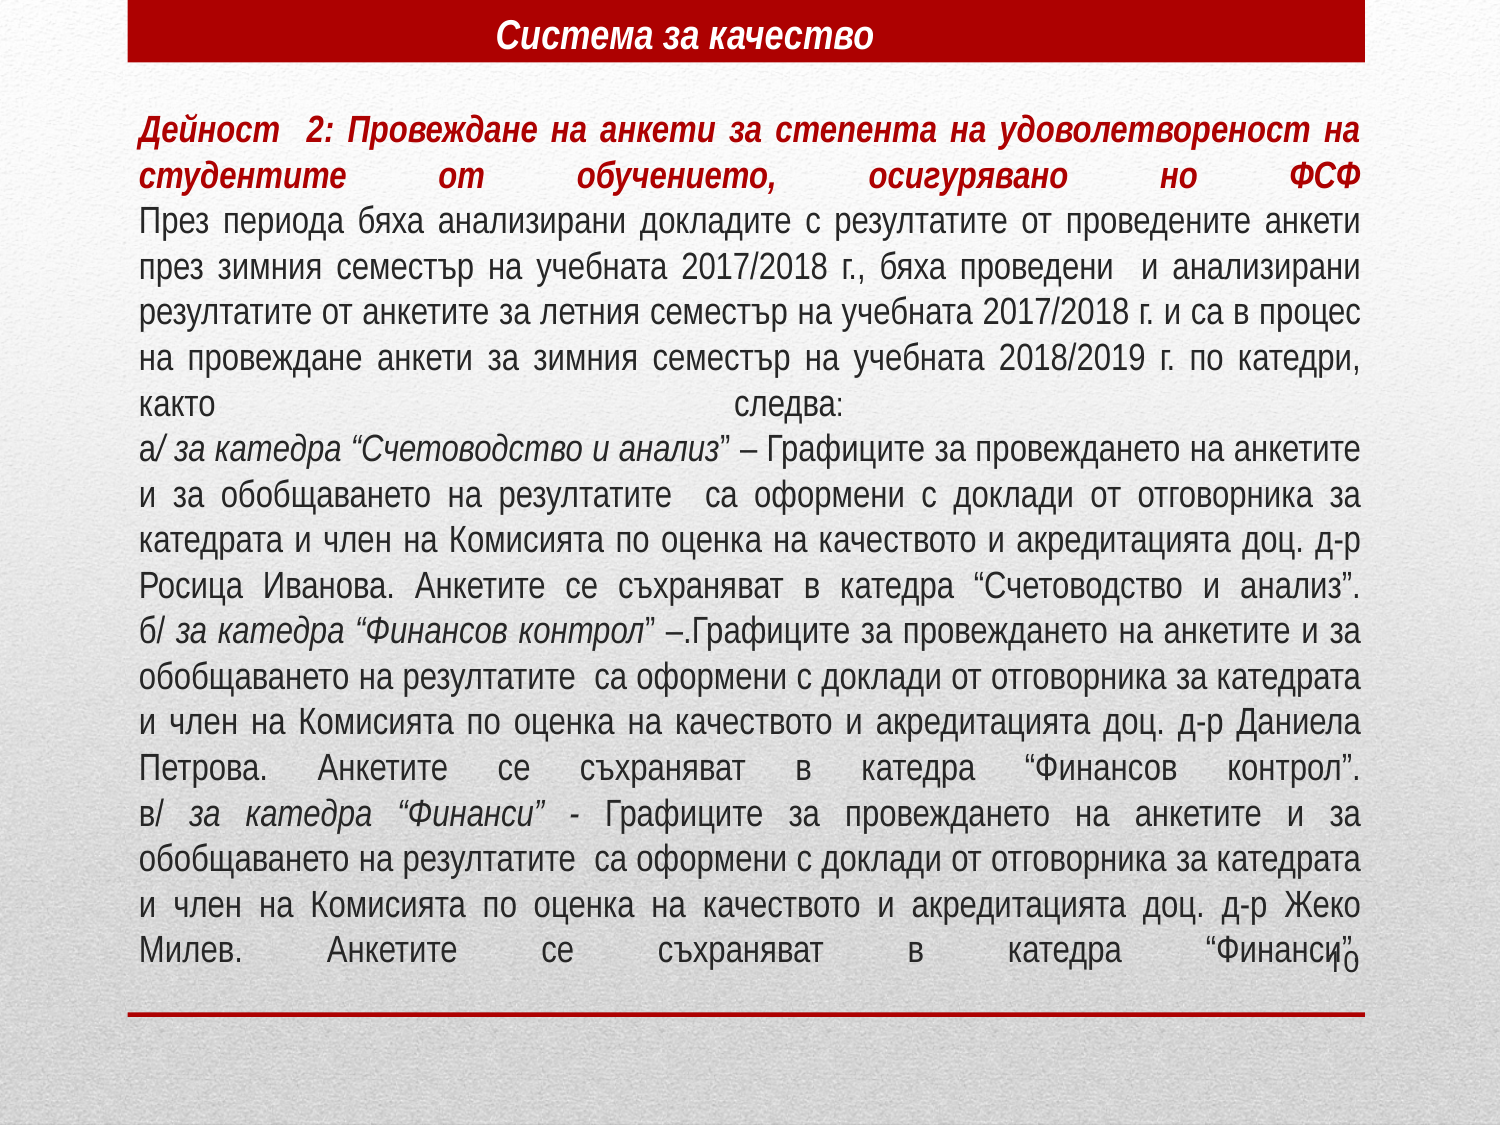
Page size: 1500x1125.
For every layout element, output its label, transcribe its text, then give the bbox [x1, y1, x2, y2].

text_box Система за качество [242, 0, 1128, 65]
slide_number 10 [1250, 933, 1375, 993]
title Дейност 2: Провеждане на анкети за степента на удоволетвореност на студентите от обучението, осигурявано но ФСФ През периода бяха анализирани докладите с резултатите от проведените анкети през зимния семестър на учебната 2017/2018 г., бяха проведени и анализирани резултатите от анкетите за летния семестър на учебната 2017/2018 г. и са в процес на провеждане анкети за зимния семестър на учебната 2018/2019 г. по катедри, както следва: а/ за катедра “Счетоводство и анализ” – Графиците за провеждането на анкетите и за обобщаването на резултатите са оформени с доклади от отговорника за катедрата и член на Комисията по оценка на качеството и акредитацията доц. д-р Росица Иванова. Анкетите се съхраняват в катедра “Счетоводство и анализ”. б/ за катедра “Финансов контрол” –.Графиците за провеждането на анкетите и за обобщаването на резултатите са оформени с доклади от отговорника за катедрата и член на Комисията по оценка на качеството и акредитацията доц. д-р Даниела Петрова. Анкетите се съхраняват в катедра “Финансов контрол”. в/ за катедра “Финанси” - Графиците за провеждането на анкетите и за обобщаването на резултатите са оформени с доклади от отговорника за катедрата и член на Комисията по оценка на качеството и акредитацията доц. д-р Жеко Милев. Анкетите се съхраняват в катедра “Финанси”. [123, 78, 1376, 1024]
